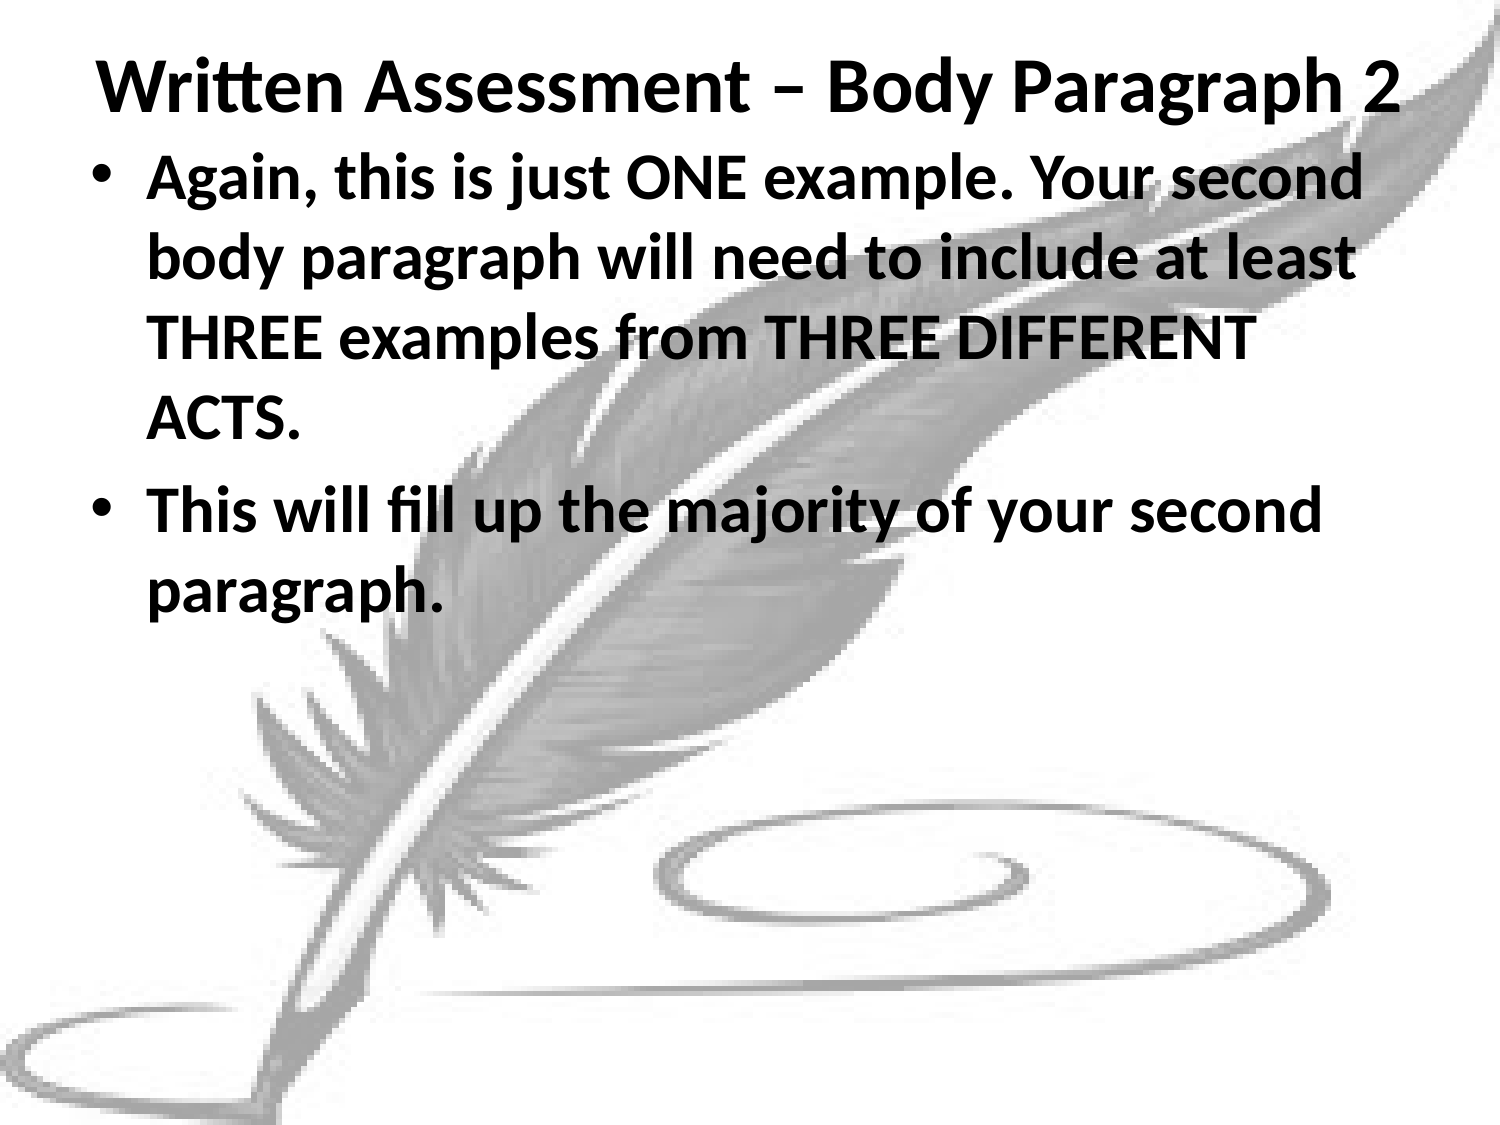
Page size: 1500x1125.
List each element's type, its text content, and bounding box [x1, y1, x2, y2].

title Written Assessment – Body Paragraph 2 [75, 12, 1425, 125]
list Again, this is just ONE example. Your second body paragraph will need to include at least THREE examples from THREE DIFFERENT ACTS. This will fill up the majority of your second paragraph. [75, 125, 1425, 1100]
